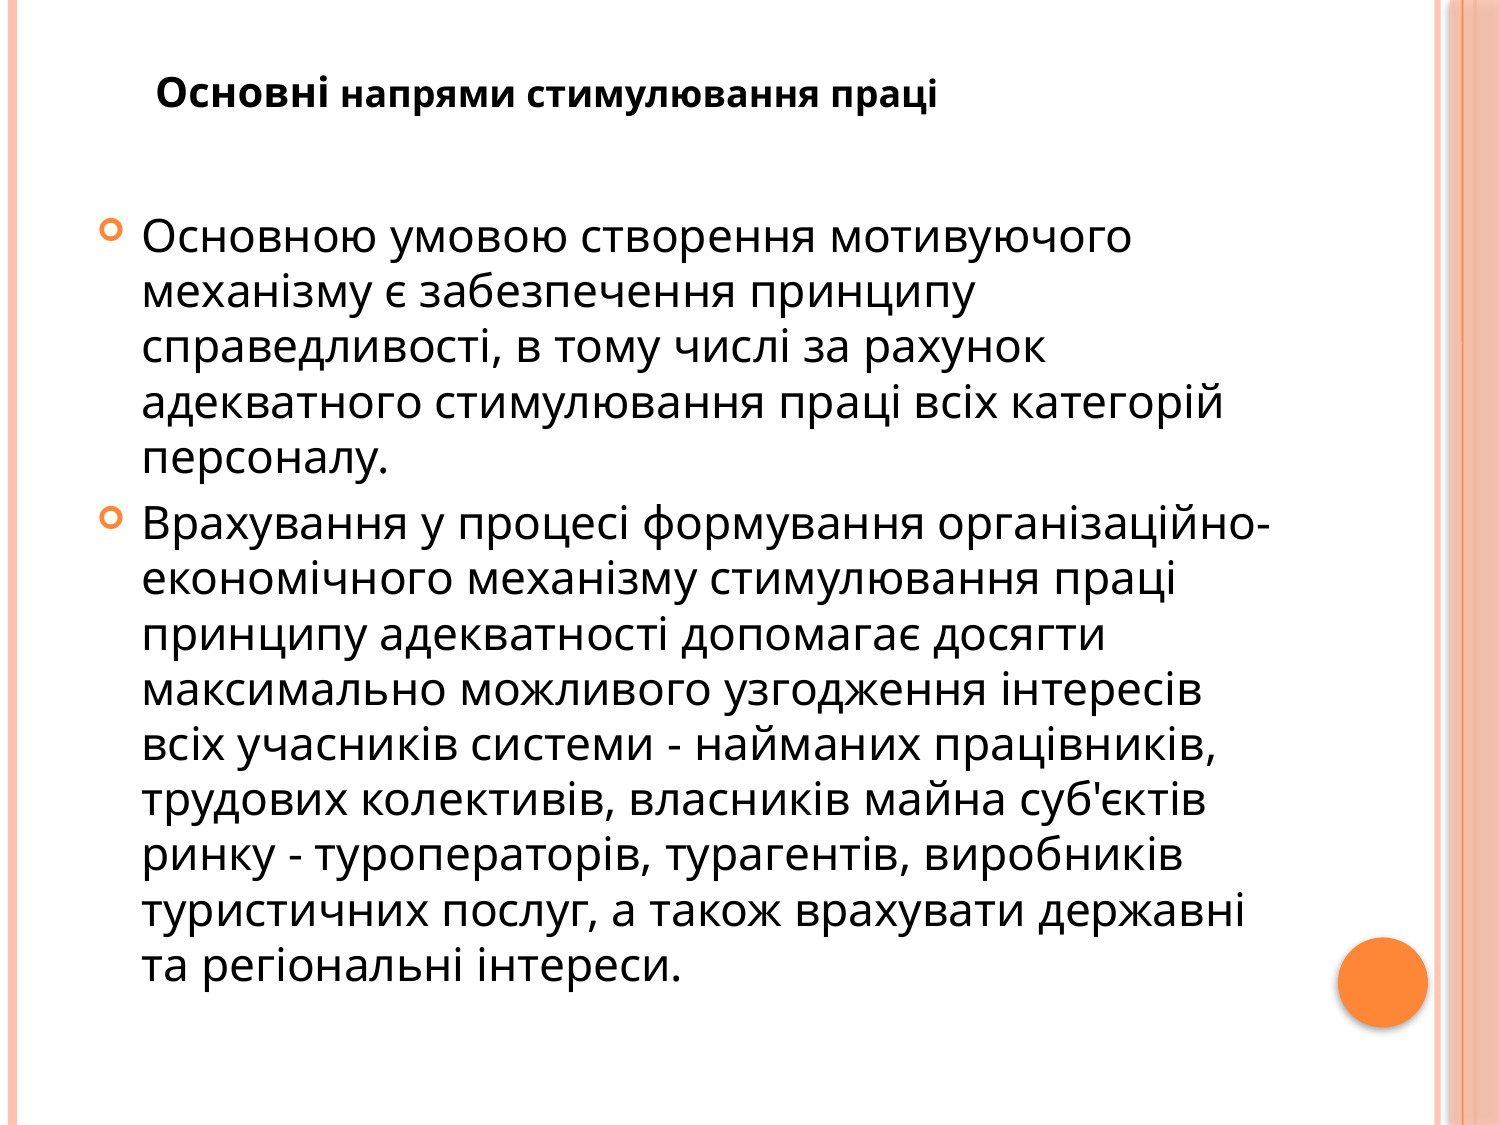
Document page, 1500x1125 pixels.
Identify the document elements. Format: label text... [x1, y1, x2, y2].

text_box Основні напрями стимулювання праці [140, 58, 954, 124]
list Основною умовою створення мотивуючого механізму є забезпечення принципу справедливості, в тому числі за рахунок адекватного стимулювання праці всіх категорій персоналу. Врахування у процесі формування організаційно-економічного механізму стимулювання праці принципу адекватності допомагає досягти максимально можливого узгодження інтересів всіх учасників системи - найманих працівників, трудових колективів, власників майна суб'єктів ринку - туроператорів, турагентів, виробників туристичних послуг, а також врахувати державні та регіональні інтереси. [82, 199, 1307, 999]
